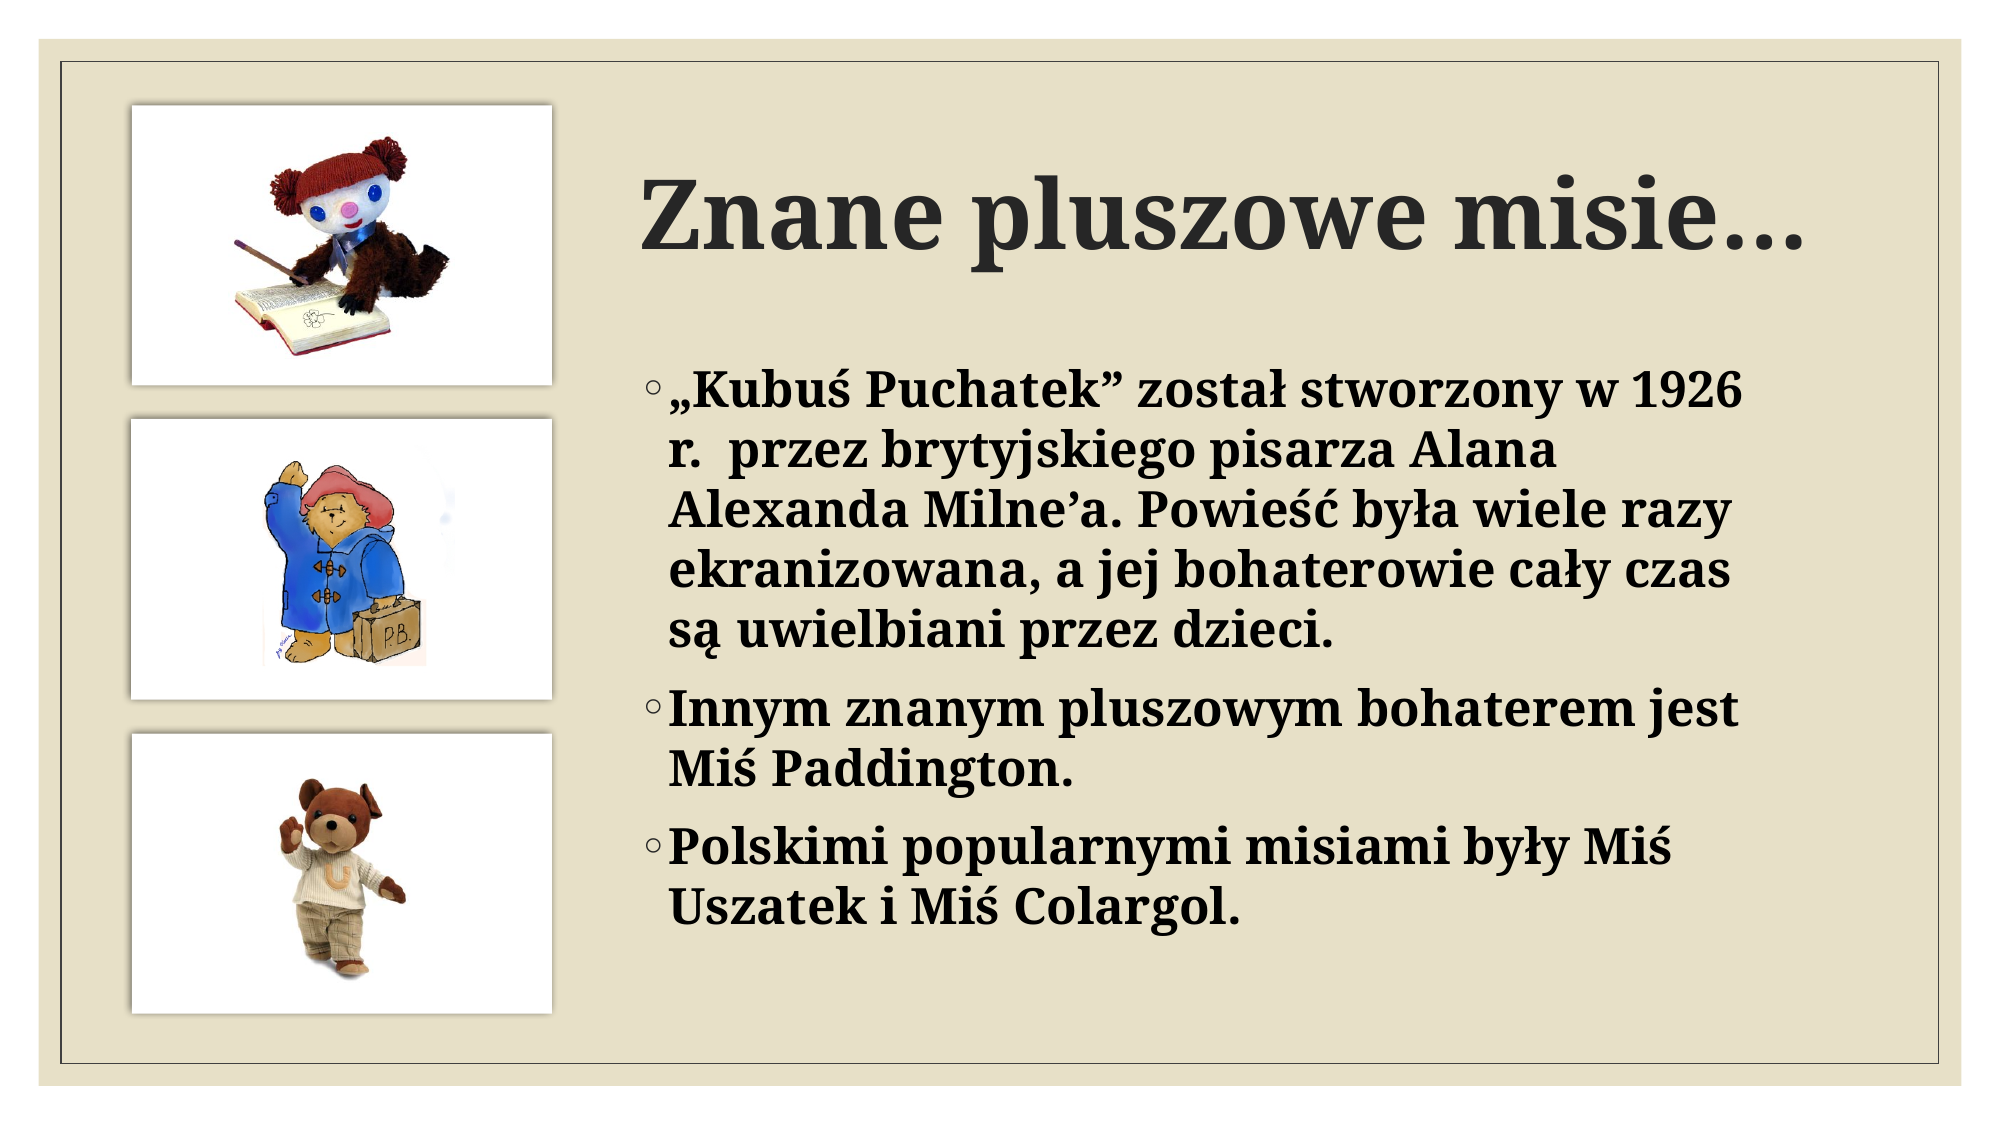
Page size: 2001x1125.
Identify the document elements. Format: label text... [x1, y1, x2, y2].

picture [228, 132, 455, 360]
text_box [131, 418, 552, 700]
text_box [131, 733, 552, 1014]
text_box [131, 105, 552, 386]
picture [228, 445, 455, 673]
picture [228, 760, 455, 987]
list „Kubuś Puchatek” został stworzony w 1926 r. przez brytyjskiego pisarza Alana Alexanda Milne’a. Powieść była wiele razy ekranizowana, a jej bohaterowie cały czas są uwielbiani przez dzieci. Innym znanym pluszowym bohaterem jest Miś Paddington. Polskimi popularnymi misiami były Miś Uszatek i Miś Colargol. [623, 350, 1772, 995]
title Znane pluszowe misie… [623, 105, 1825, 331]
